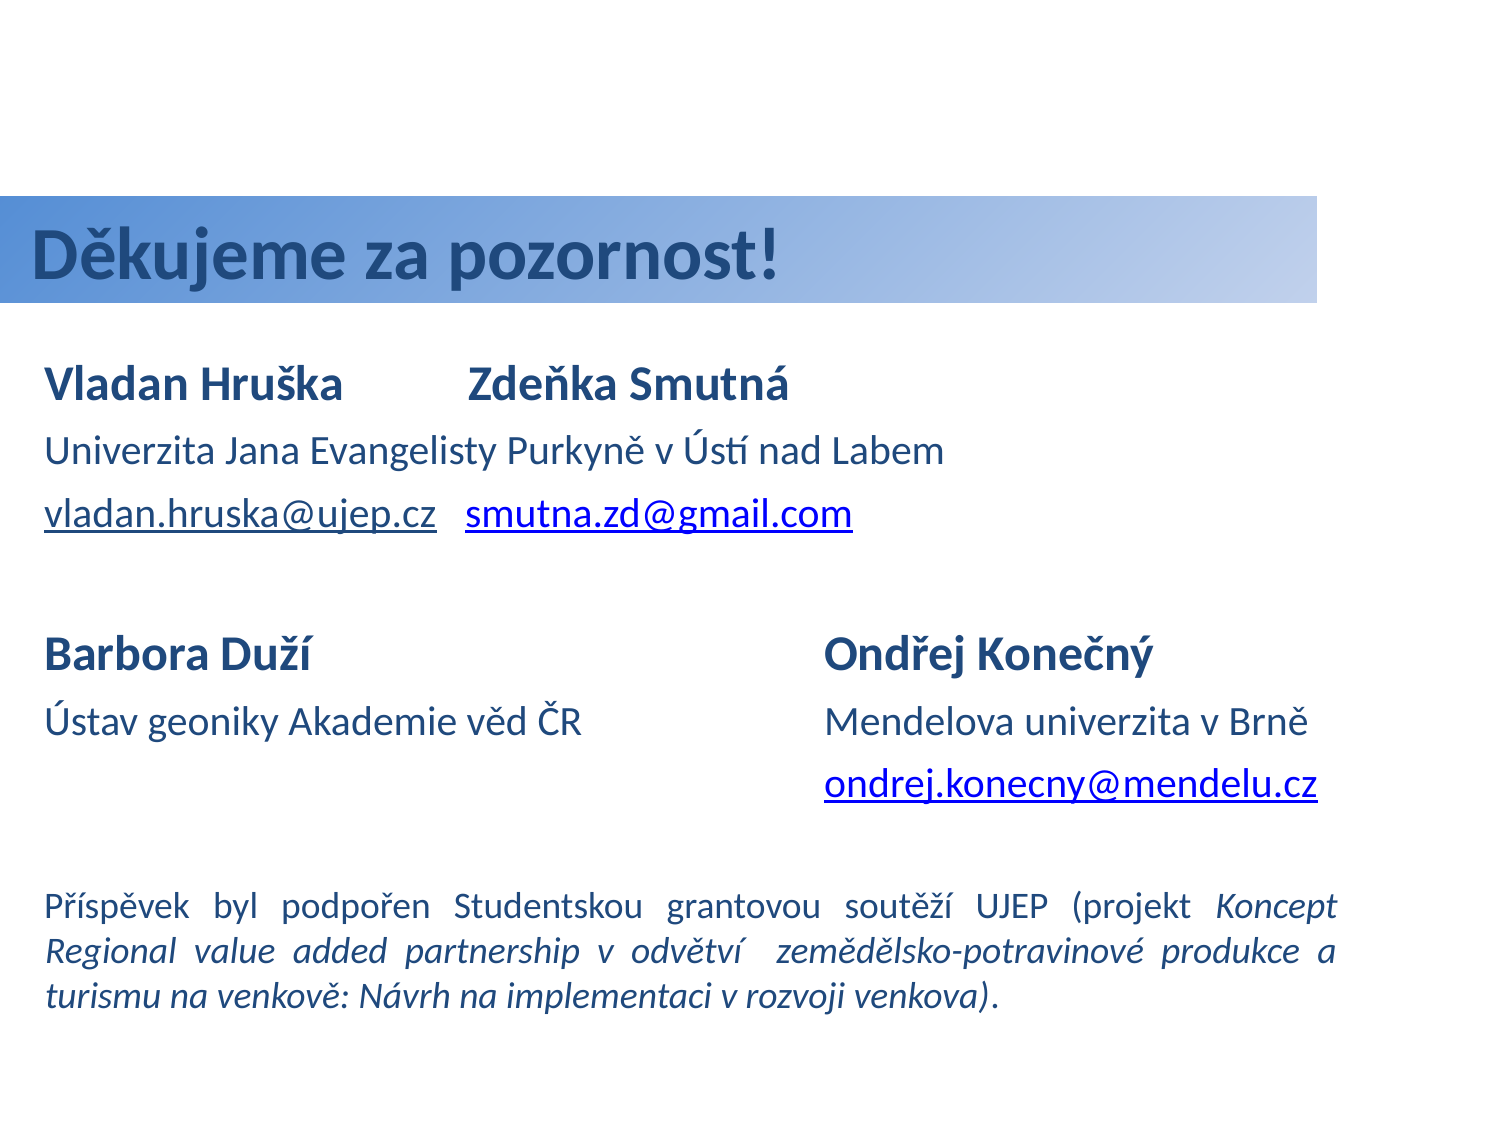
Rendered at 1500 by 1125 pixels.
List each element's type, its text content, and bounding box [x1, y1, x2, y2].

text_box Děkujeme za pozornost! [0, 194, 1319, 305]
text_box Vladan Hruška Zdeňka Smutná Univerzita Jana Evangelisty Purkyně v Ústí nad Labem vladan.hruska@ujep.cz smutna.zd@gmail.com Barbora Duží Ondřej Konečný Ústav geoniky Akademie věd ČR Mendelova univerzita v Brně barbora.duzi@ugn.cas.cz ondrej.konecny@mendelu.cz Příspěvek byl podpořen Studentskou grantovou soutěží UJEP (projekt Koncept Regional value added partnership v odvětví zemědělsko-potravinové produkce a turismu na venkově: Návrh na implementaci v rozvoji venkova). [27, 442, 1354, 1002]
